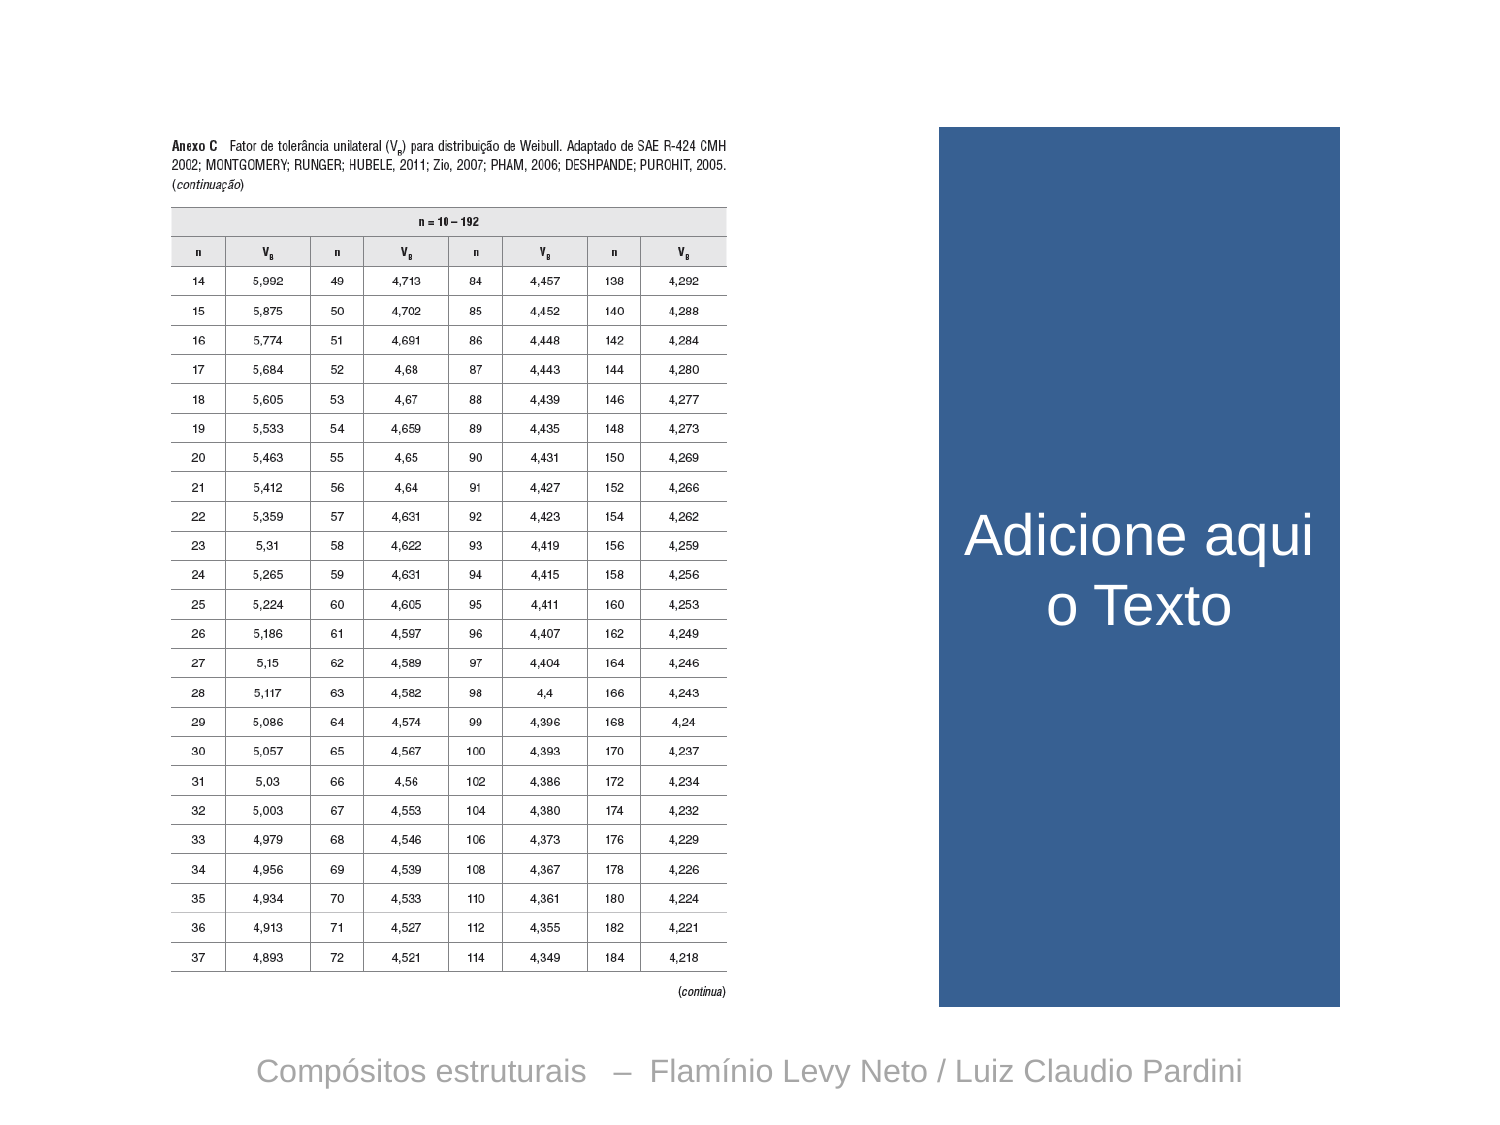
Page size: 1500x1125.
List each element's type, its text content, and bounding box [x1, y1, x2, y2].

text_box Adicione aqui o Texto [938, 126, 1341, 1008]
footer Compósitos estruturais – Flamínio Levy Neto / Luiz Claudio Pardini [0, 1042, 1500, 1103]
picture [159, 124, 734, 1007]
